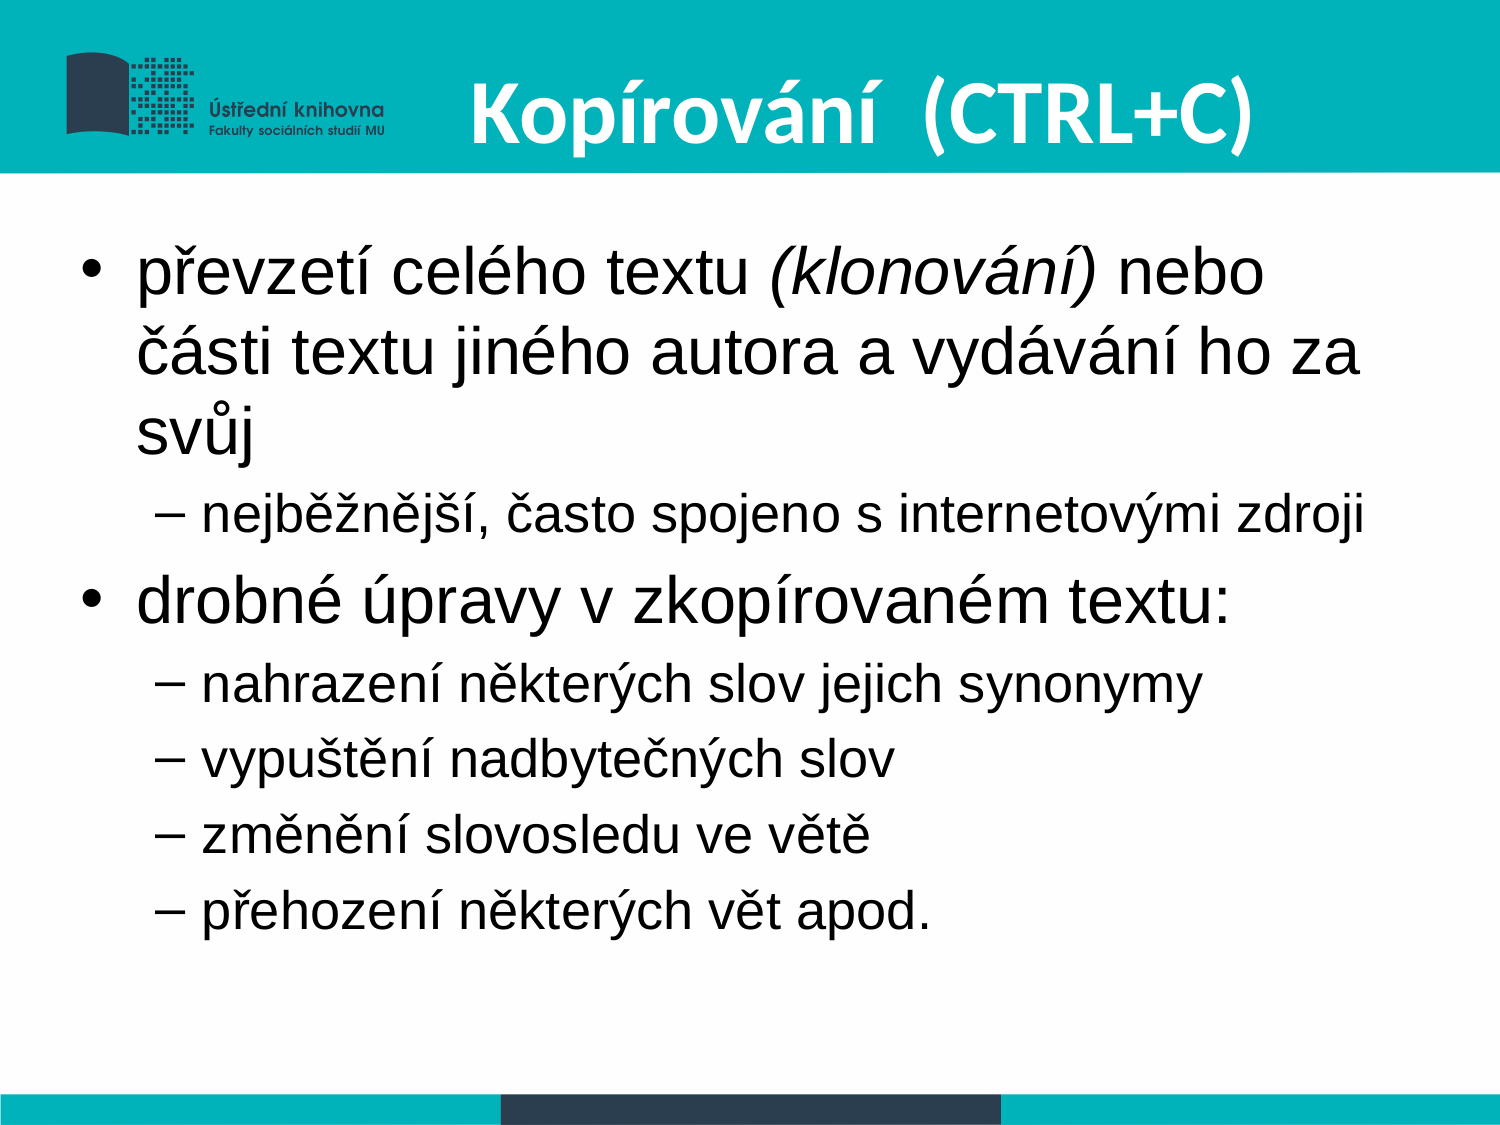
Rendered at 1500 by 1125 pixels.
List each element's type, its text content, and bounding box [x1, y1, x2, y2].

title Kopírování (CTRL+C) [253, 30, 1474, 183]
list převzetí celého textu (klonování) nebo části textu jiného autora a vydávání ho za svůj nejběžnější, často spojeno s internetovými zdroji drobné úpravy v zkopírovaném textu: nahrazení některých slov jejich synonymy vypuštění nadbytečných slov změnění slovosledu ve větě přehození některých vět apod. [64, 219, 1415, 963]
picture [0, 0, 1500, 1125]
